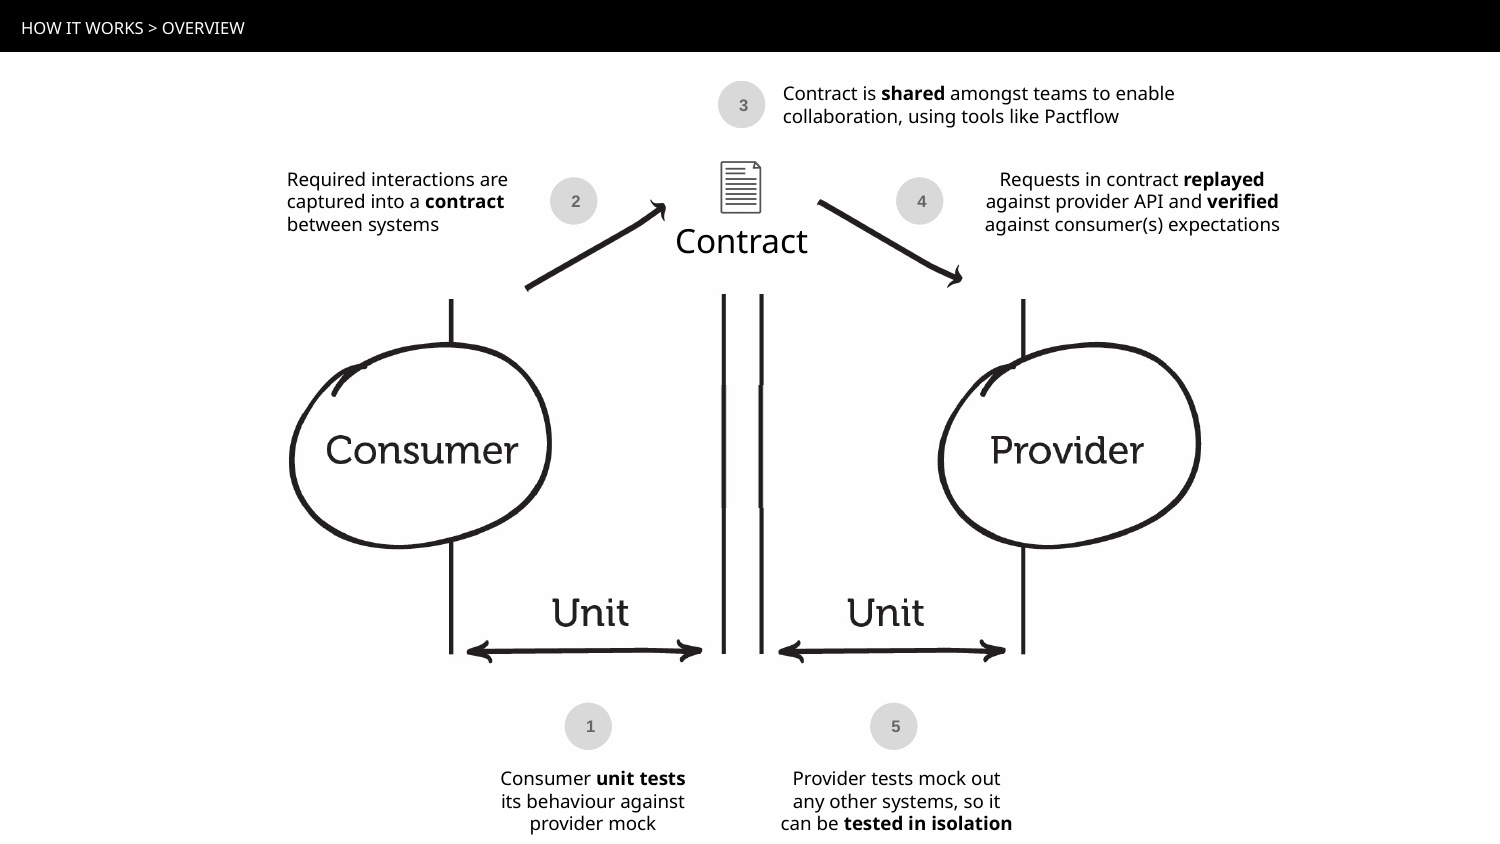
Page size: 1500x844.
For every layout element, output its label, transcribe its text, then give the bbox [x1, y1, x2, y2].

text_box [764, 701, 1029, 831]
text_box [483, 701, 703, 831]
picture [181, 124, 1319, 795]
text_box [0, 0, 1500, 52]
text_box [716, 74, 1213, 135]
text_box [843, 170, 1300, 304]
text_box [271, 156, 839, 311]
text_box HOW IT WORKS > OVERVIEW [5, 5, 1331, 47]
